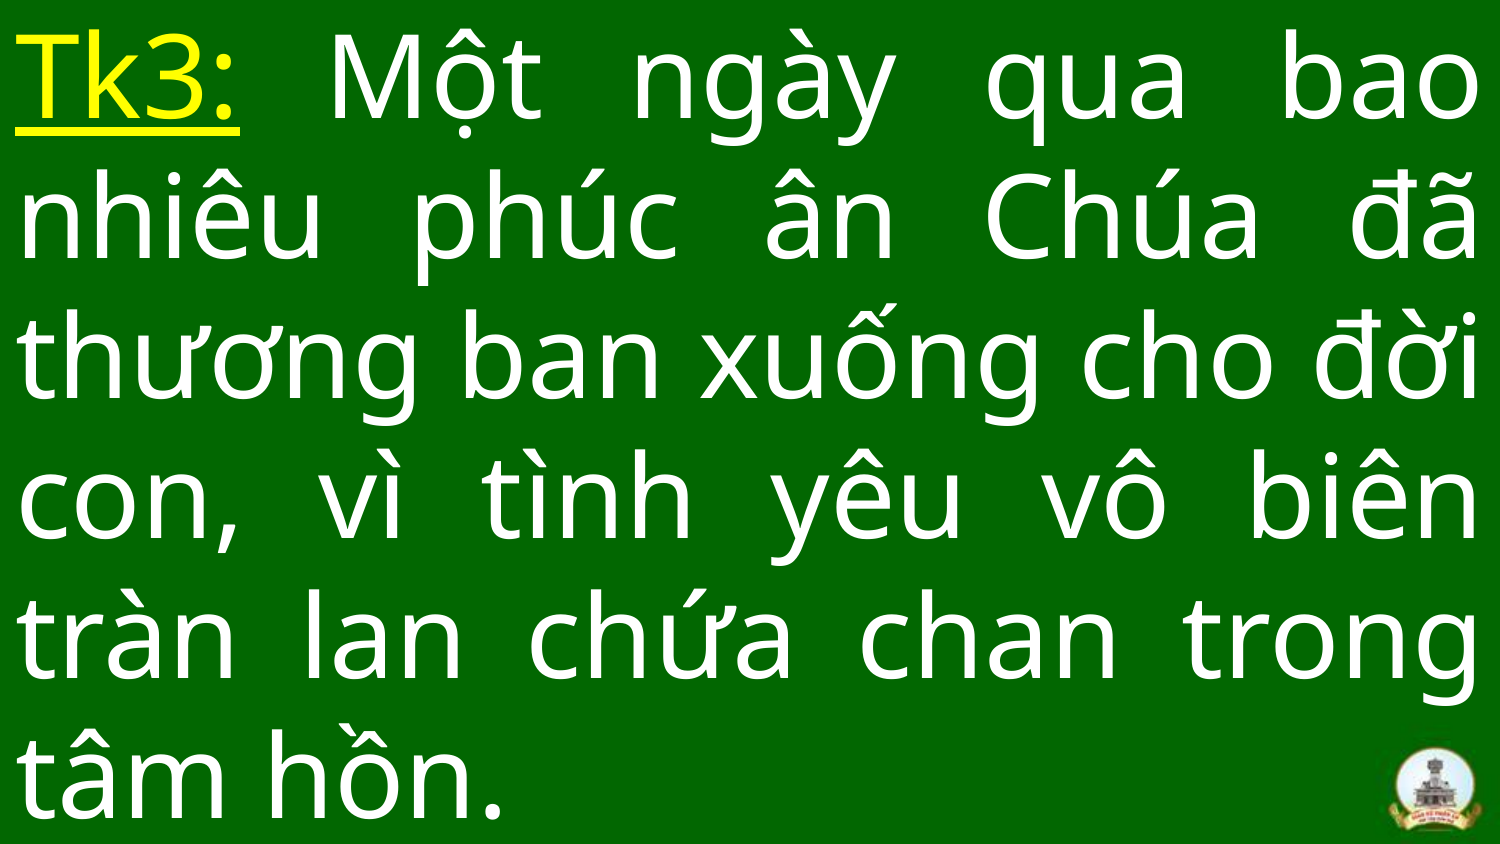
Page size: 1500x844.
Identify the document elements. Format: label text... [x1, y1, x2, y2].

title Tk3: Một ngày qua bao nhiêu phúc ân Chúa đã thương ban xuống cho đời con, vì tình yêu vô biên tràn lan chứa chan trong tâm hồn. [0, 0, 1500, 844]
